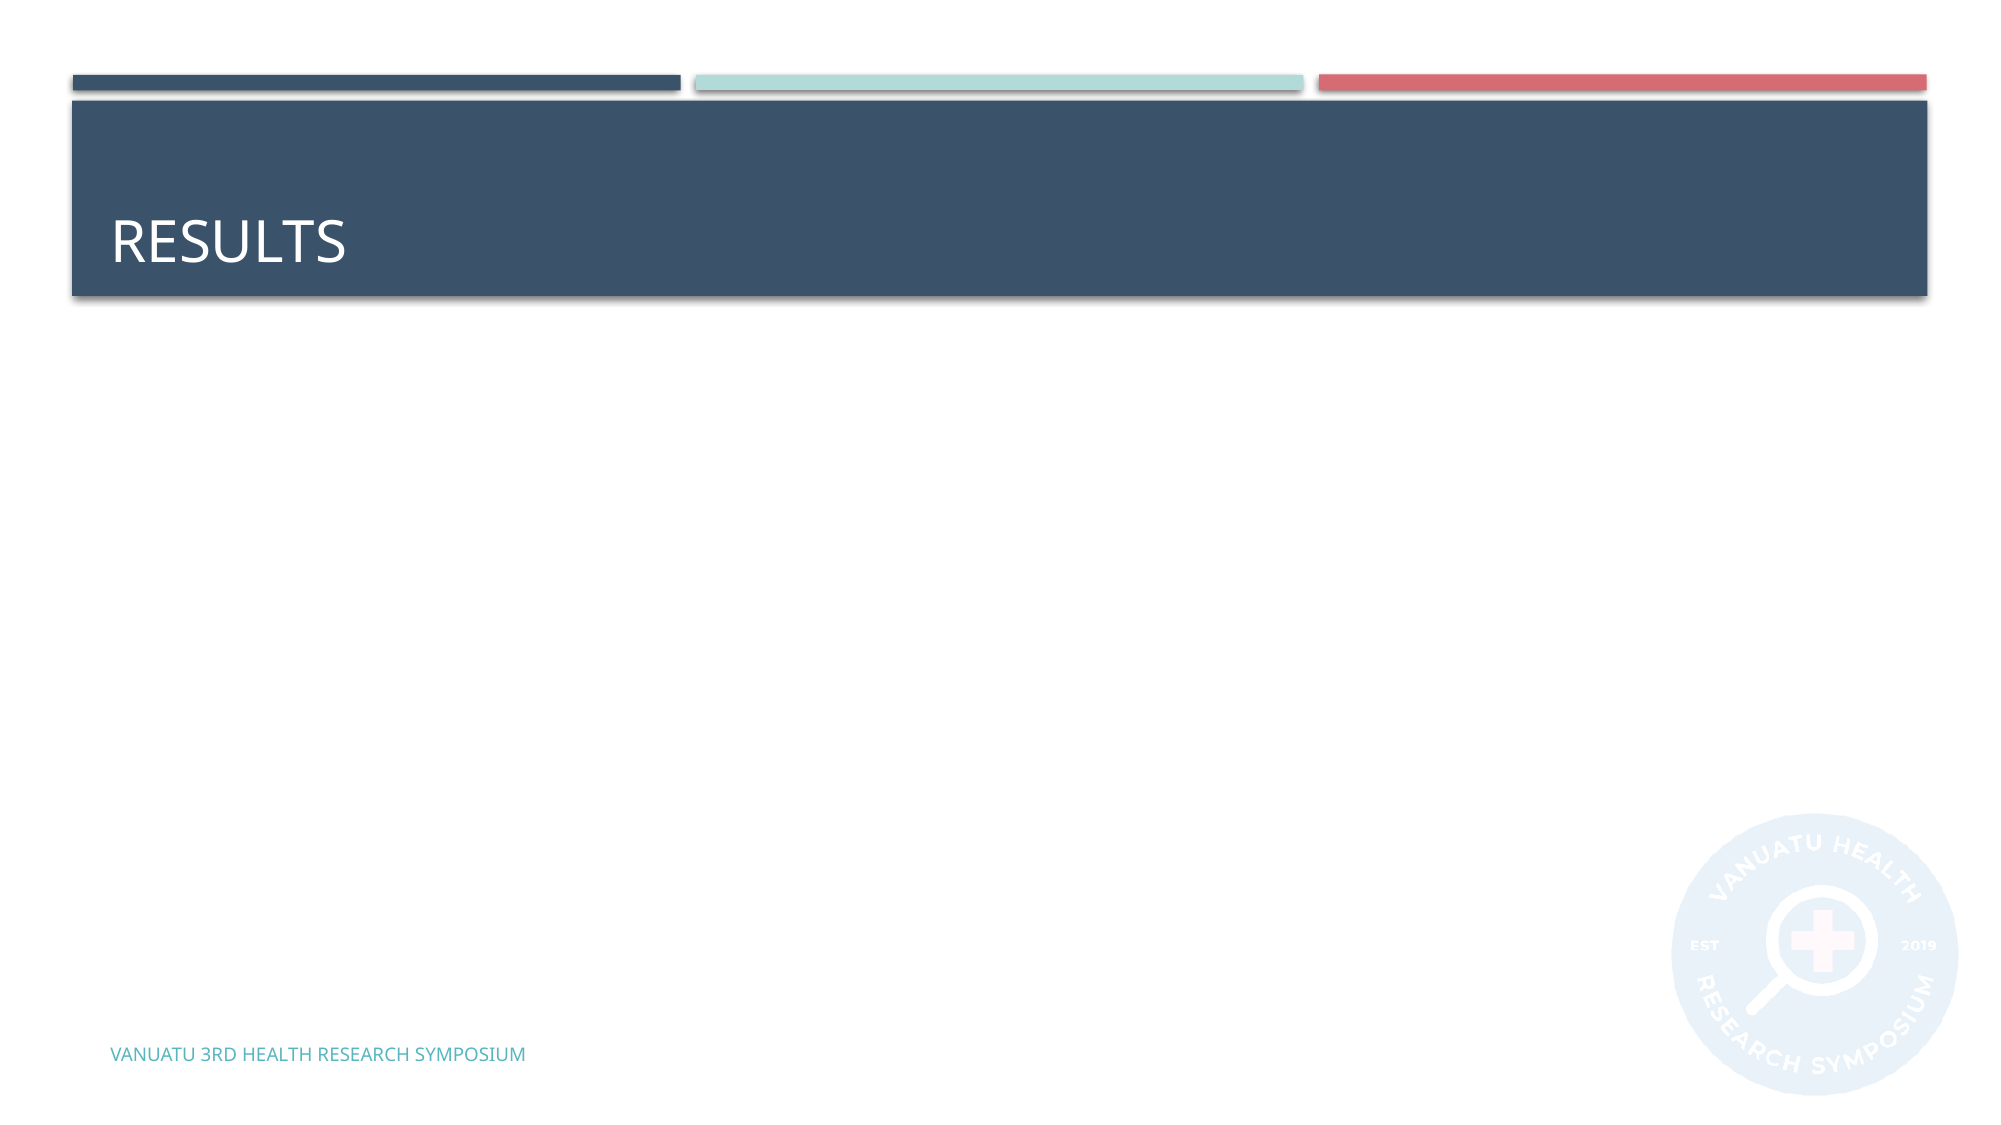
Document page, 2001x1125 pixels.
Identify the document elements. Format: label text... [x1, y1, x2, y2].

title results [95, 115, 1905, 282]
footer Vanuatu 3RD Health Research Symposium [95, 1025, 1230, 1086]
